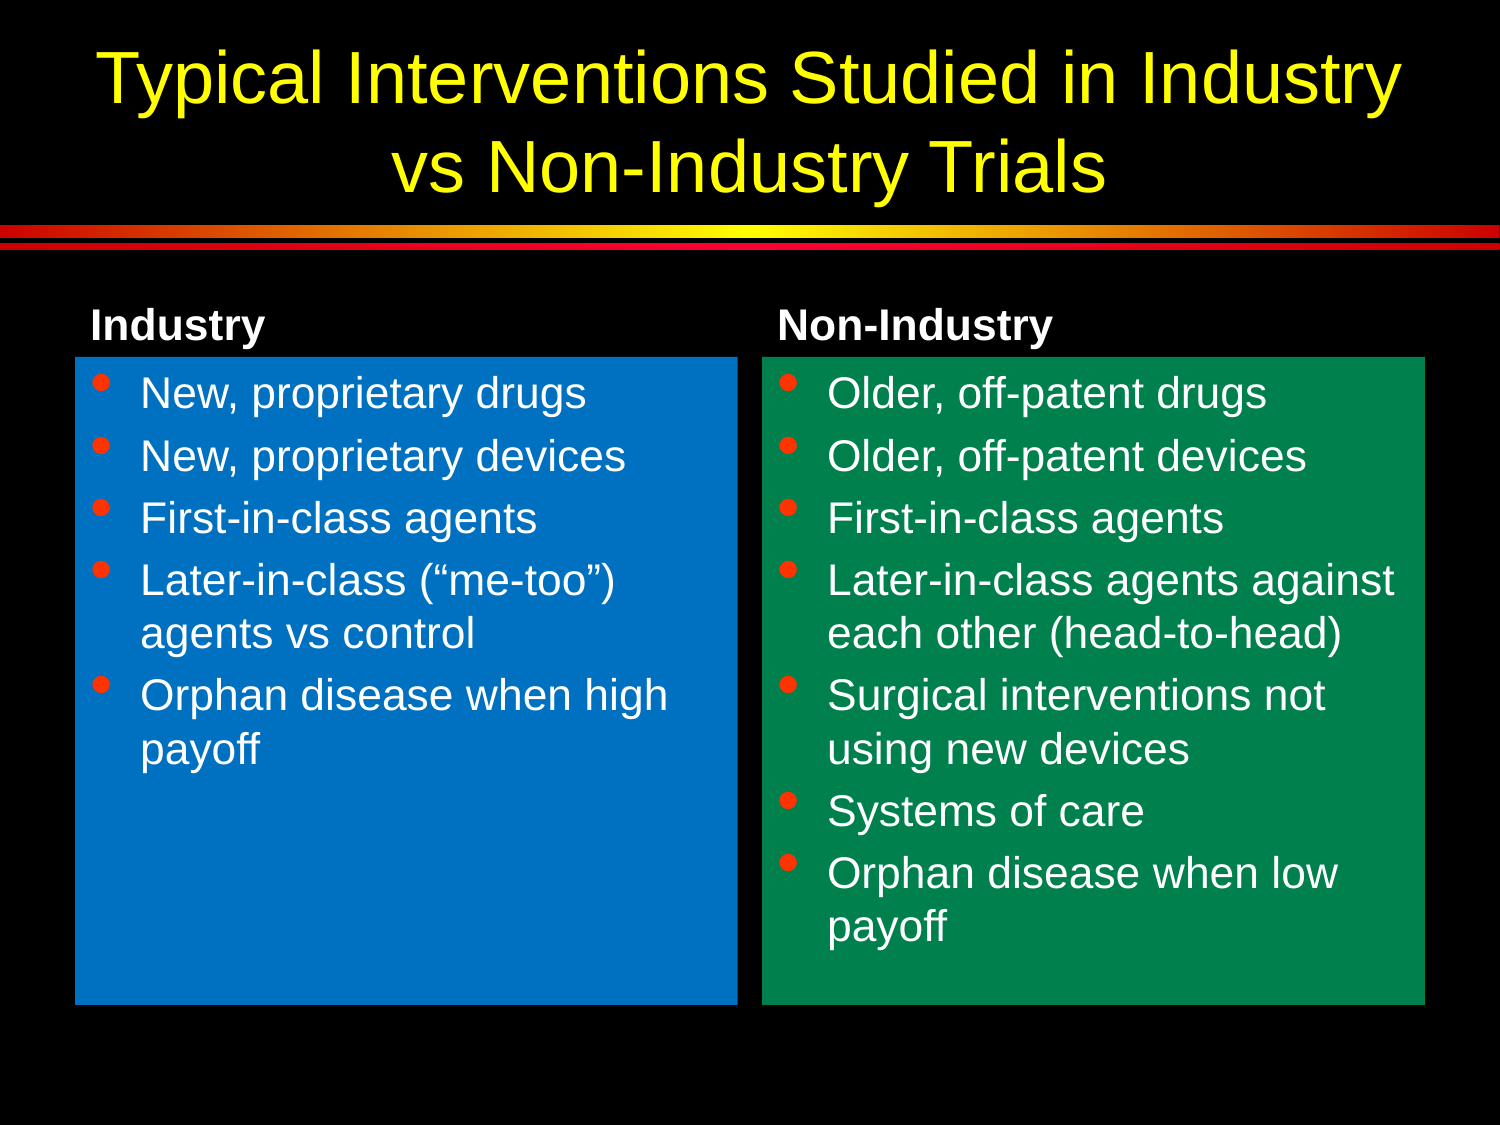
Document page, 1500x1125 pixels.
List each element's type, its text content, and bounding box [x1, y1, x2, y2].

list Industry [74, 251, 738, 356]
list Older, off-patent drugs Older, off-patent devices First-in-class agents Later-in-class agents against each other (head-to-head) Surgical interventions not using new devices Systems of care Orphan disease when low payoff [761, 356, 1426, 1006]
title Typical Interventions Studied in Industry vs Non-Industry Trials [74, 27, 1426, 216]
list Non-Industry [761, 251, 1426, 356]
list New, proprietary drugs New, proprietary devices First-in-class agents Later-in-class (“me-too”) agents vs control Orphan disease when high payoff [74, 356, 738, 1006]
